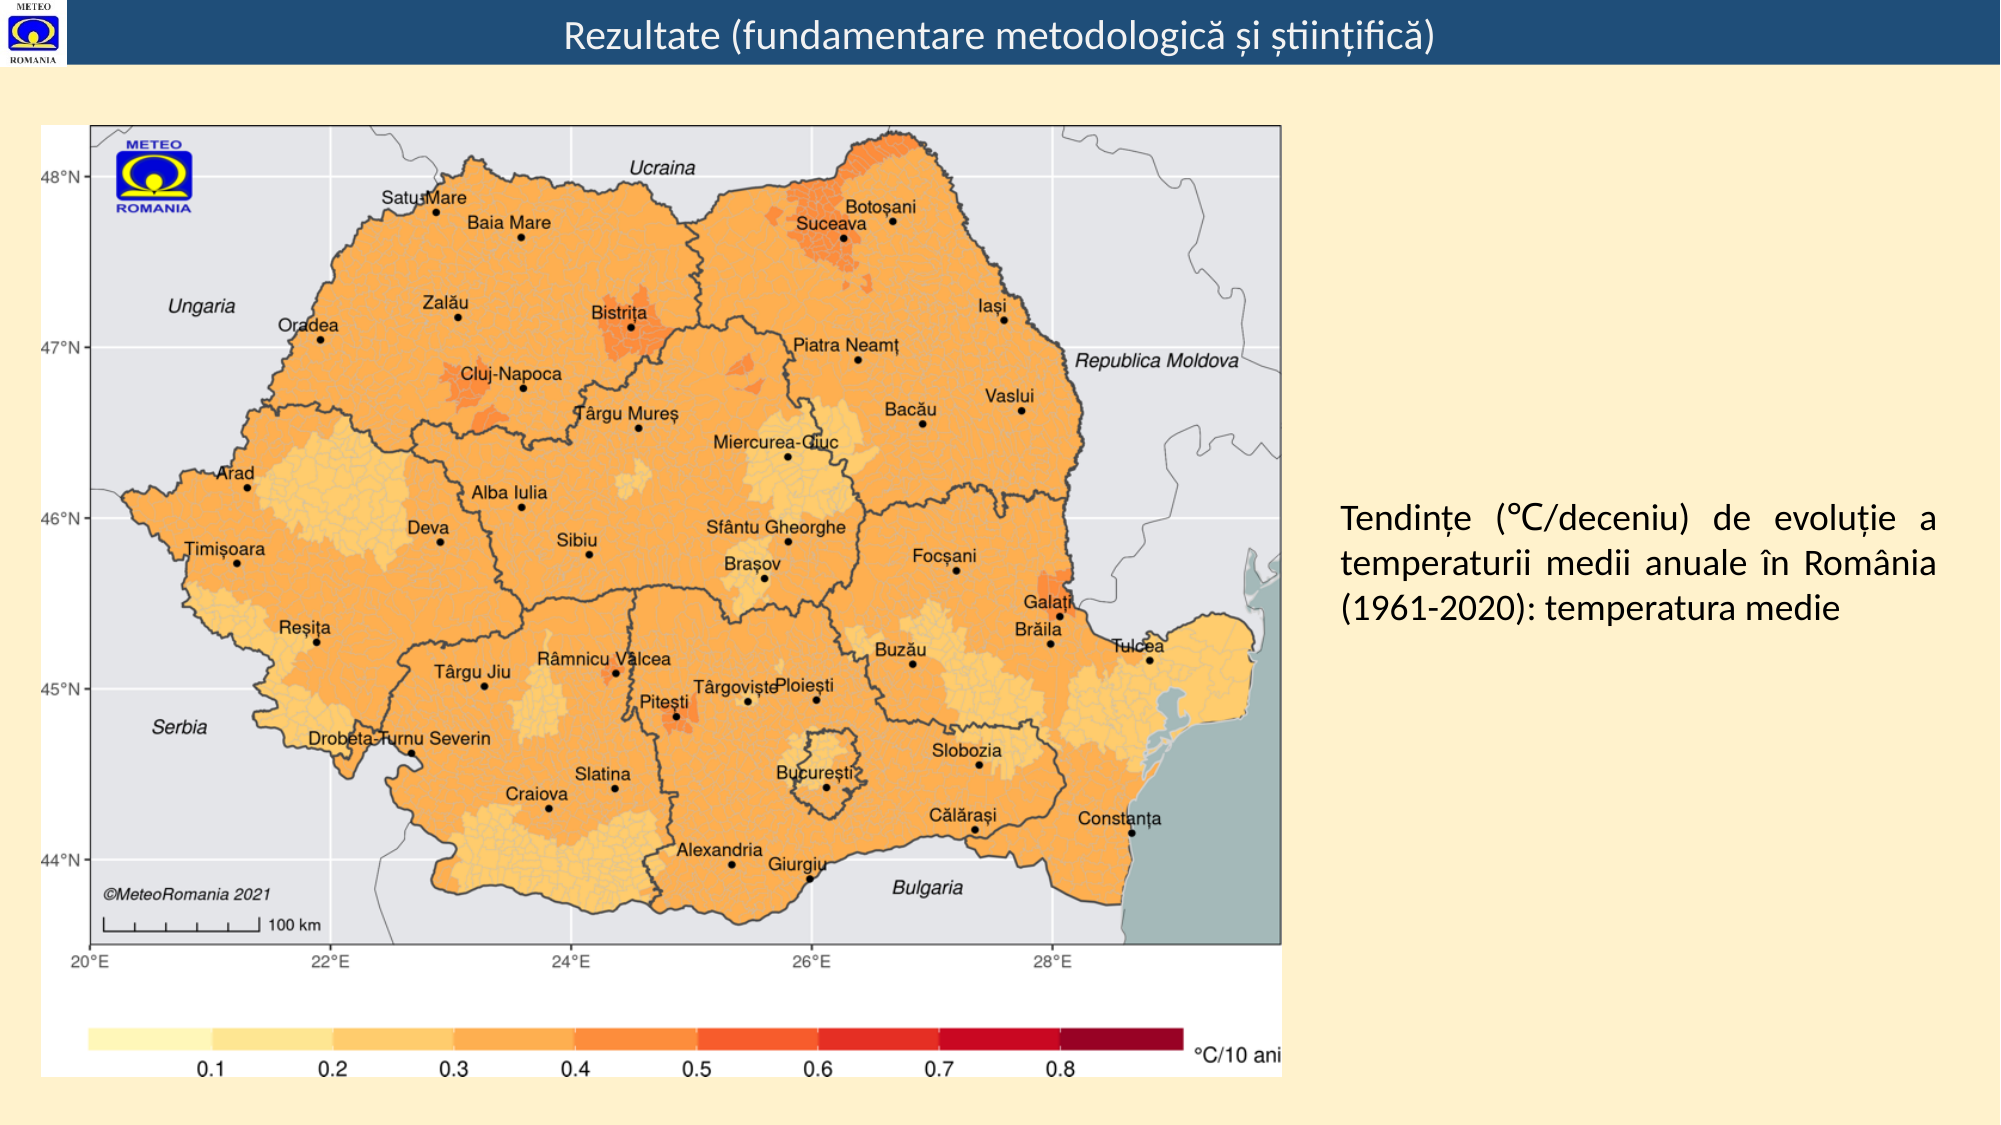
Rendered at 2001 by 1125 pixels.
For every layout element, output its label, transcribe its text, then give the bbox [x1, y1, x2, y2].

picture [0, 0, 67, 67]
text_box Rezultate (fundamentare metodologică și științifică) [67, 0, 2000, 65]
picture [40, 125, 1282, 1077]
text_box Tendințe (℃/deceniu) de evoluție a temperaturii medii anuale în România (1961-2020): temperatura medie [1325, 485, 1953, 636]
